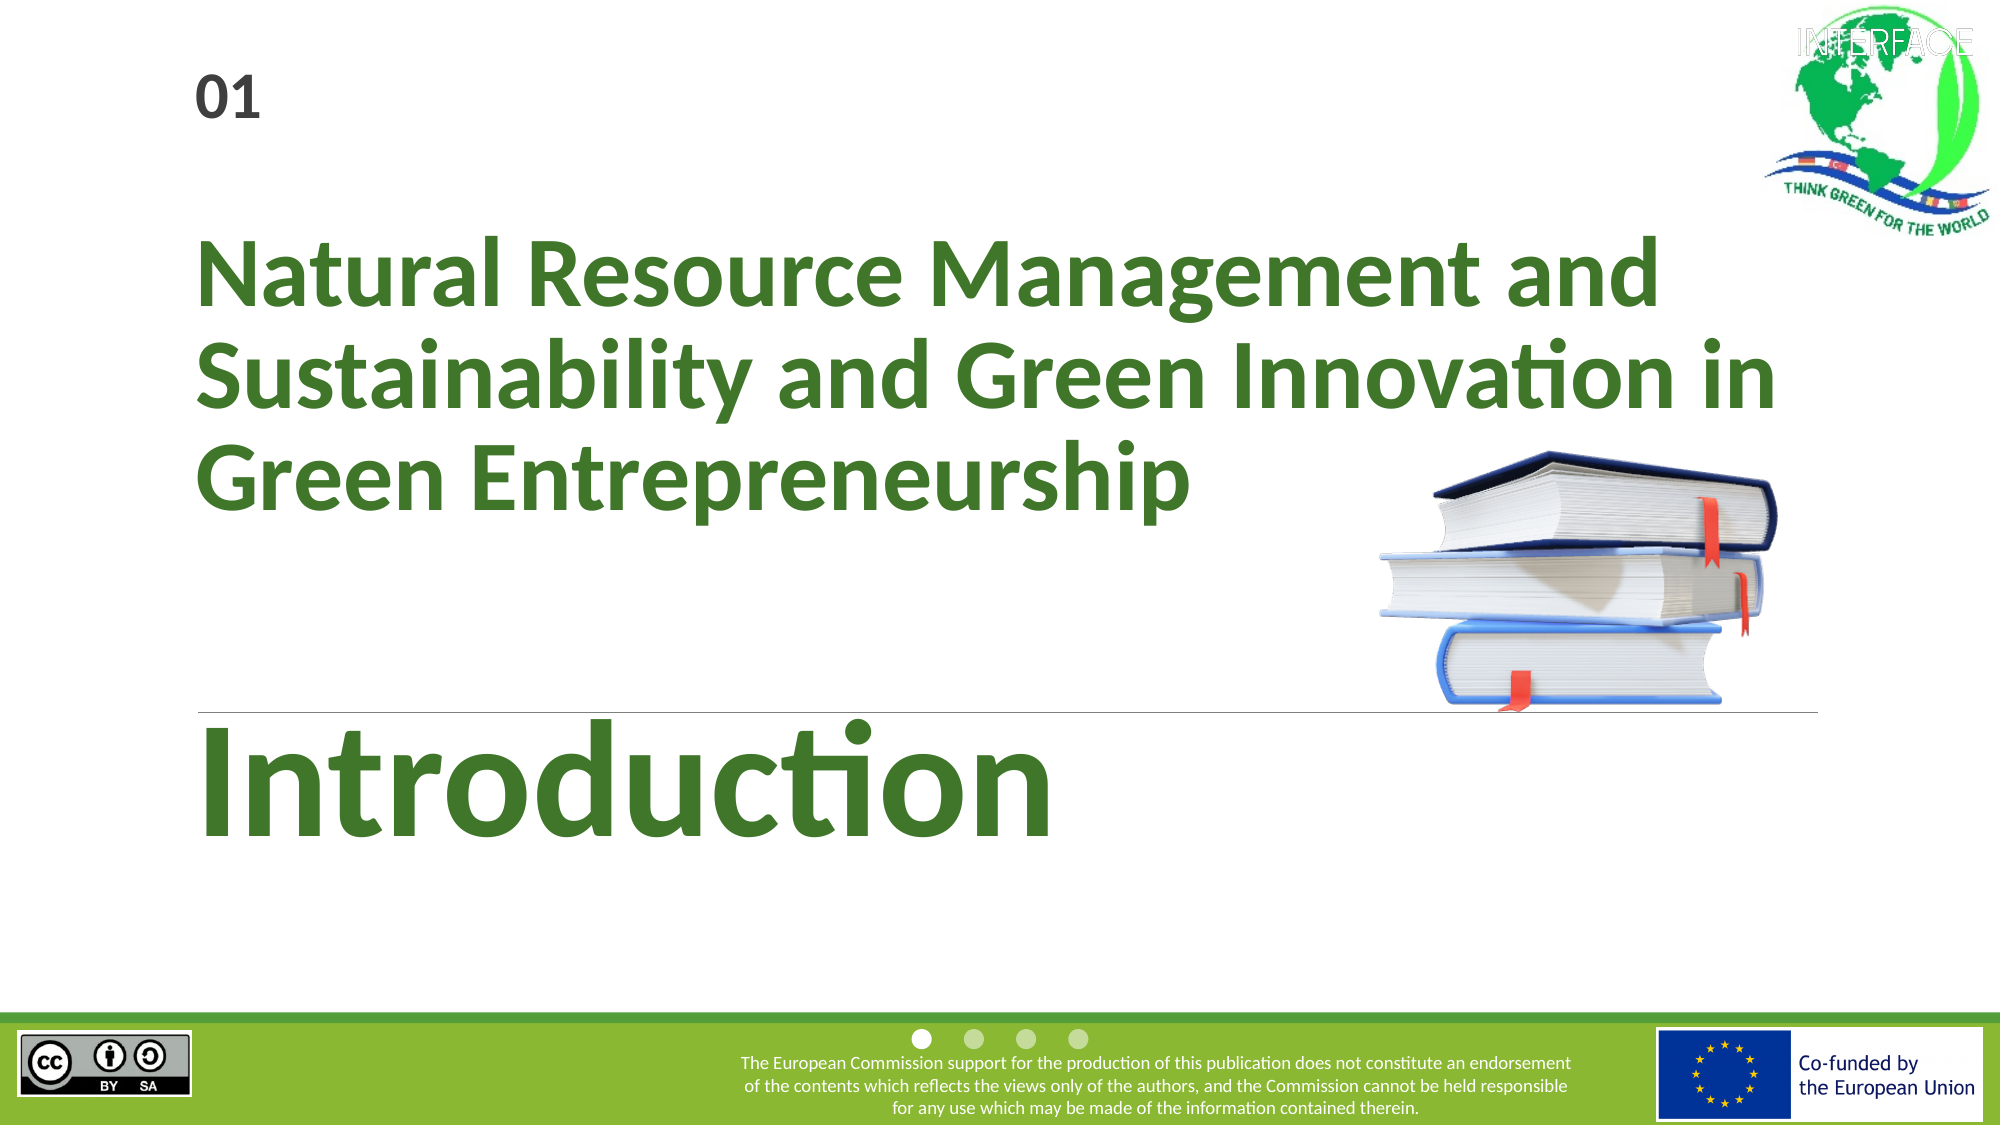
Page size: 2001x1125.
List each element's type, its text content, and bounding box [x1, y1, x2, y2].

picture [1364, 446, 1783, 713]
text_box 01 [179, 55, 349, 147]
picture [1656, 1027, 1983, 1122]
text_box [911, 1028, 1089, 1050]
picture [17, 1030, 192, 1097]
picture [1761, 3, 2001, 241]
title Natural Resource Management and Sustainability and Green Innovation in Green Entrepreneurship Introduction [174, 305, 1825, 891]
